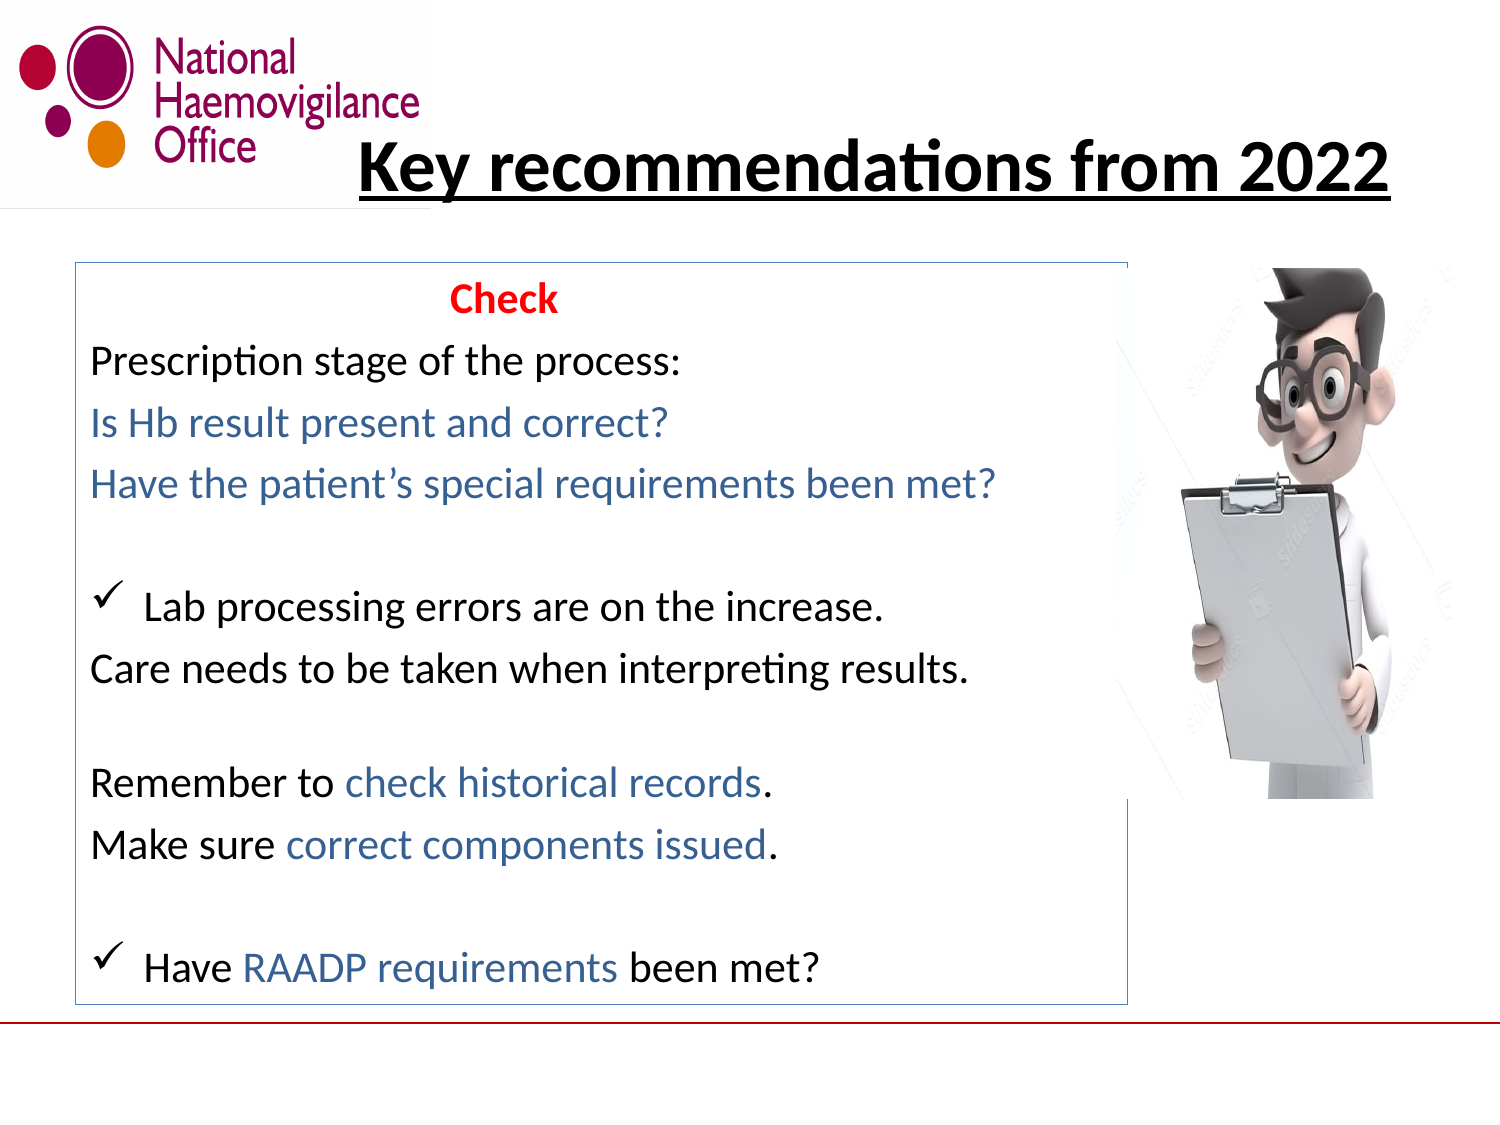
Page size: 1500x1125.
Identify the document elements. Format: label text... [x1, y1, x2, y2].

picture [1115, 266, 1452, 799]
picture [0, 0, 431, 209]
list Check Prescription stage of the process: Is Hb result present and correct? Have the patient’s special requirements been met? Lab processing errors are on the increase. Care needs to be taken when interpreting results. Remember to check historical records. Make sure correct components issued. Have RAADP requirements been met? [75, 262, 1128, 1005]
title Key recommendations from 2022 [324, 90, 1425, 233]
